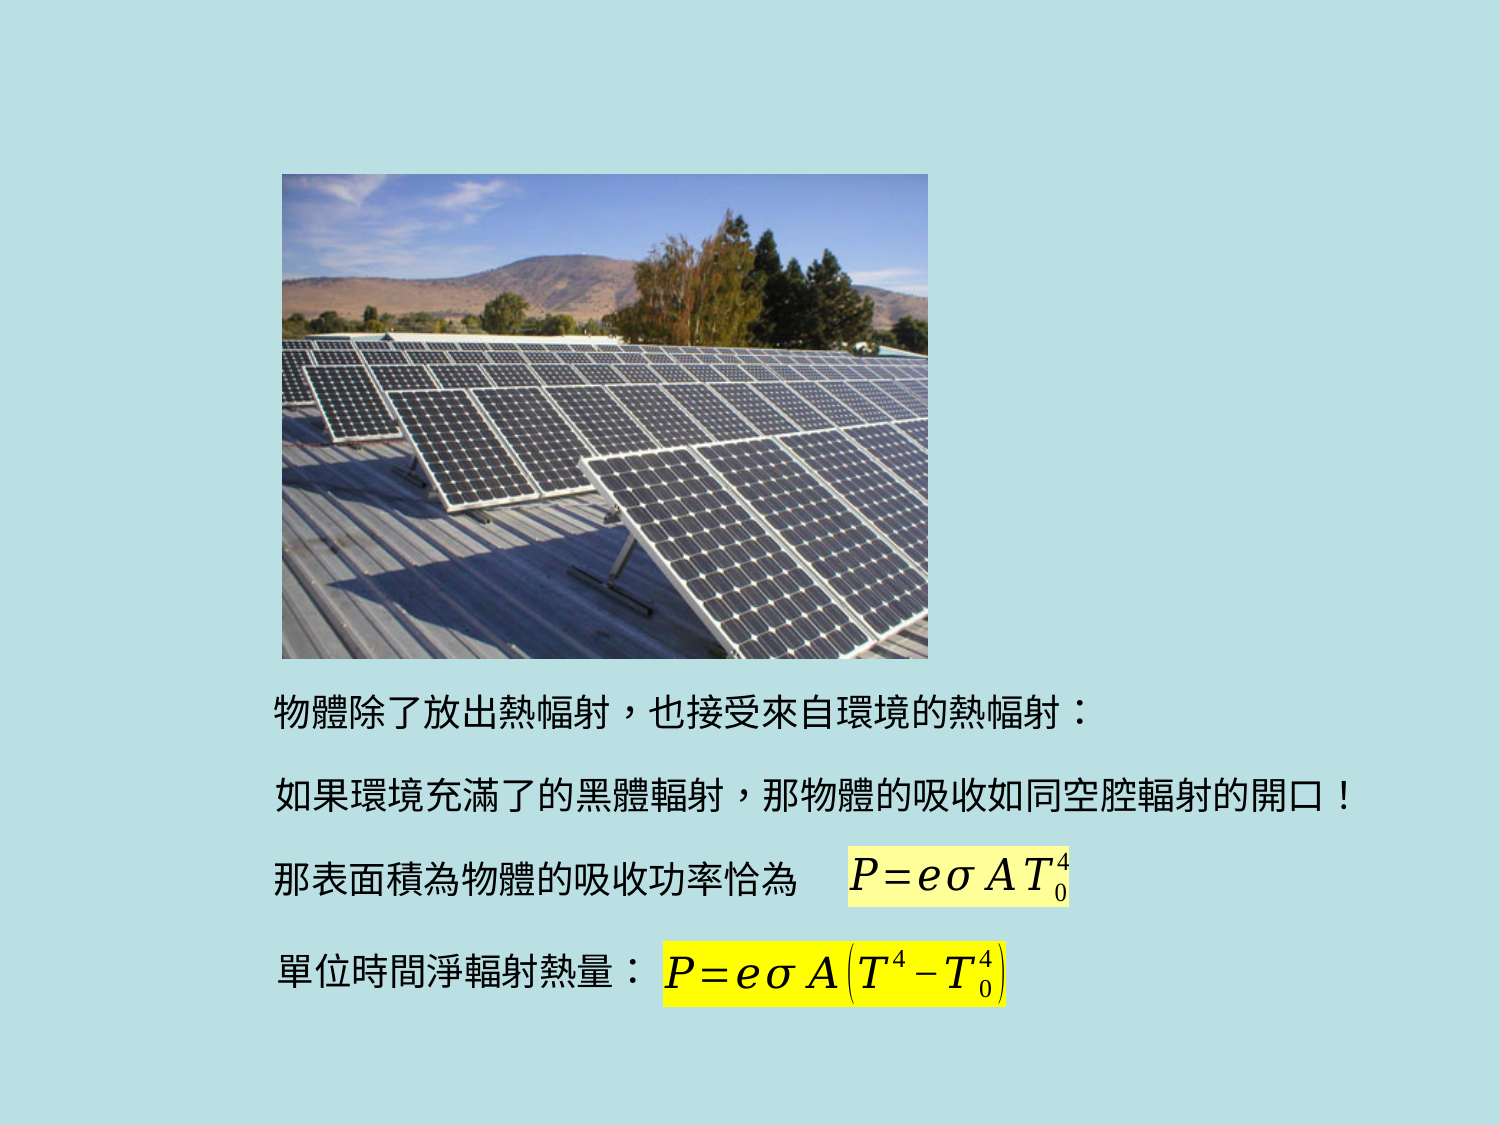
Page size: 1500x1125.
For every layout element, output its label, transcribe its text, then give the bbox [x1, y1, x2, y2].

text_box 物體除了放出熱幅射，也接受來自環境的熱幅射： [258, 682, 1091, 742]
picture [282, 173, 928, 659]
text_box 單位時間淨輻射熱量： [262, 940, 649, 1001]
